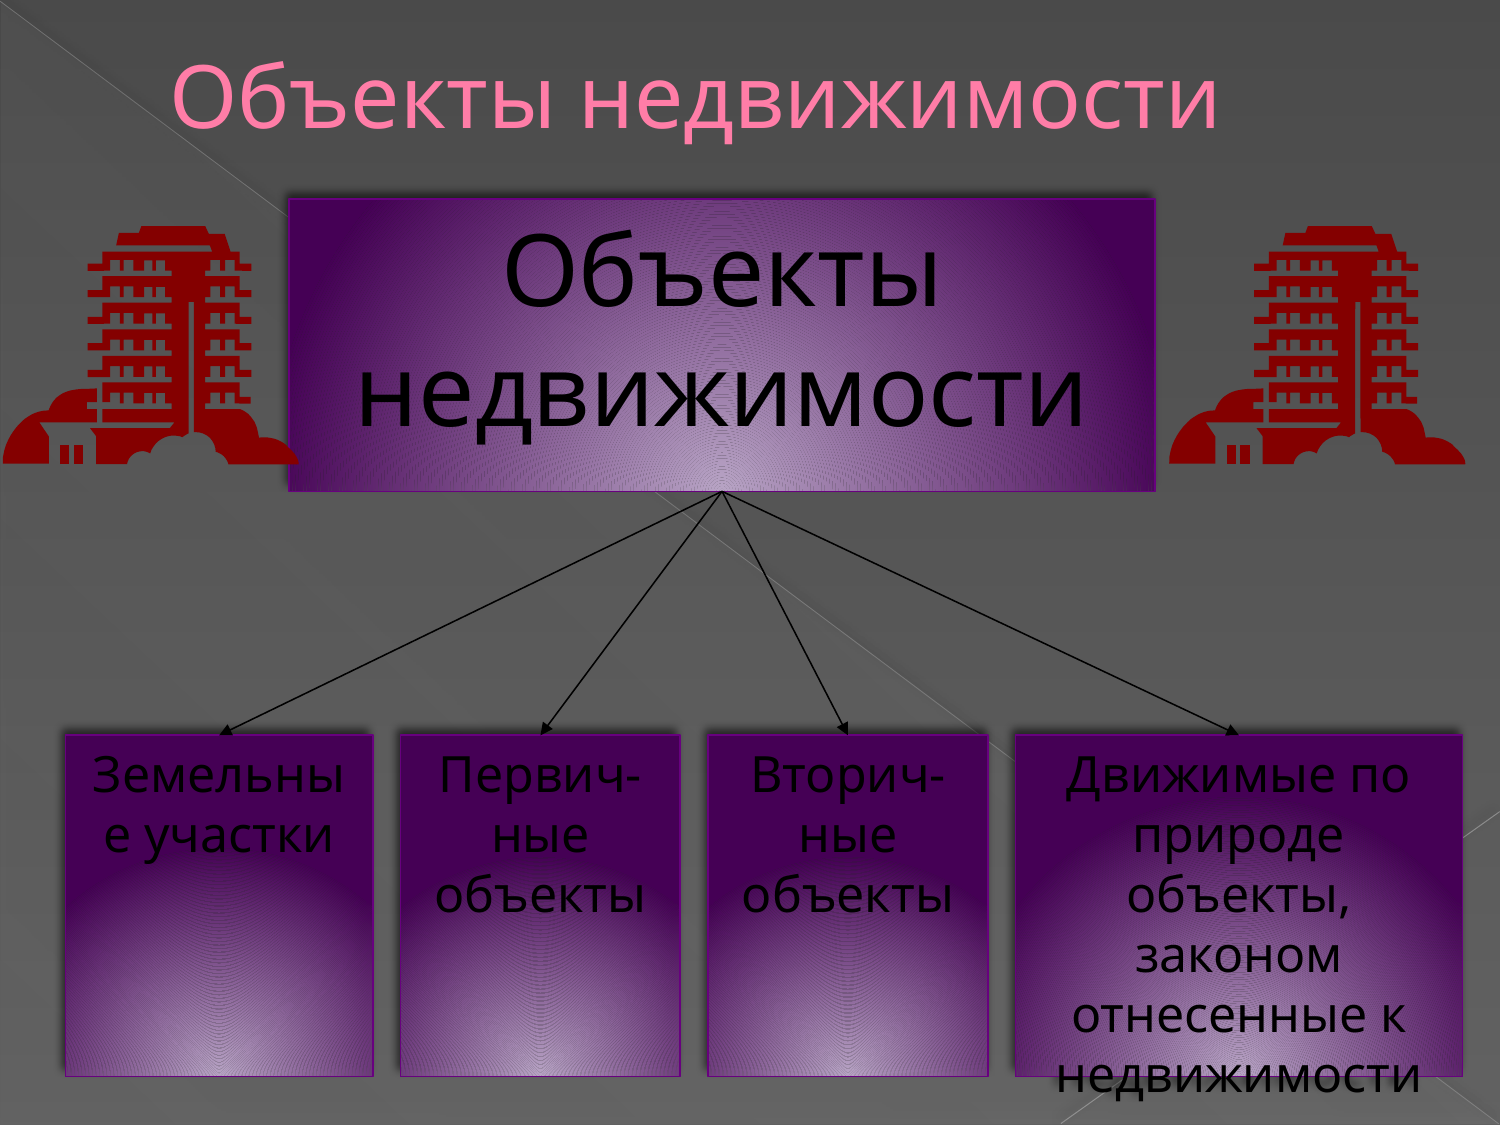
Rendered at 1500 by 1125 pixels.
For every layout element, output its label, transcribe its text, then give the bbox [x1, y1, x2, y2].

picture [1, 225, 302, 465]
title Объекты недвижимости [75, 0, 1425, 137]
picture [1168, 225, 1468, 465]
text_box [39, 149, 1466, 1125]
